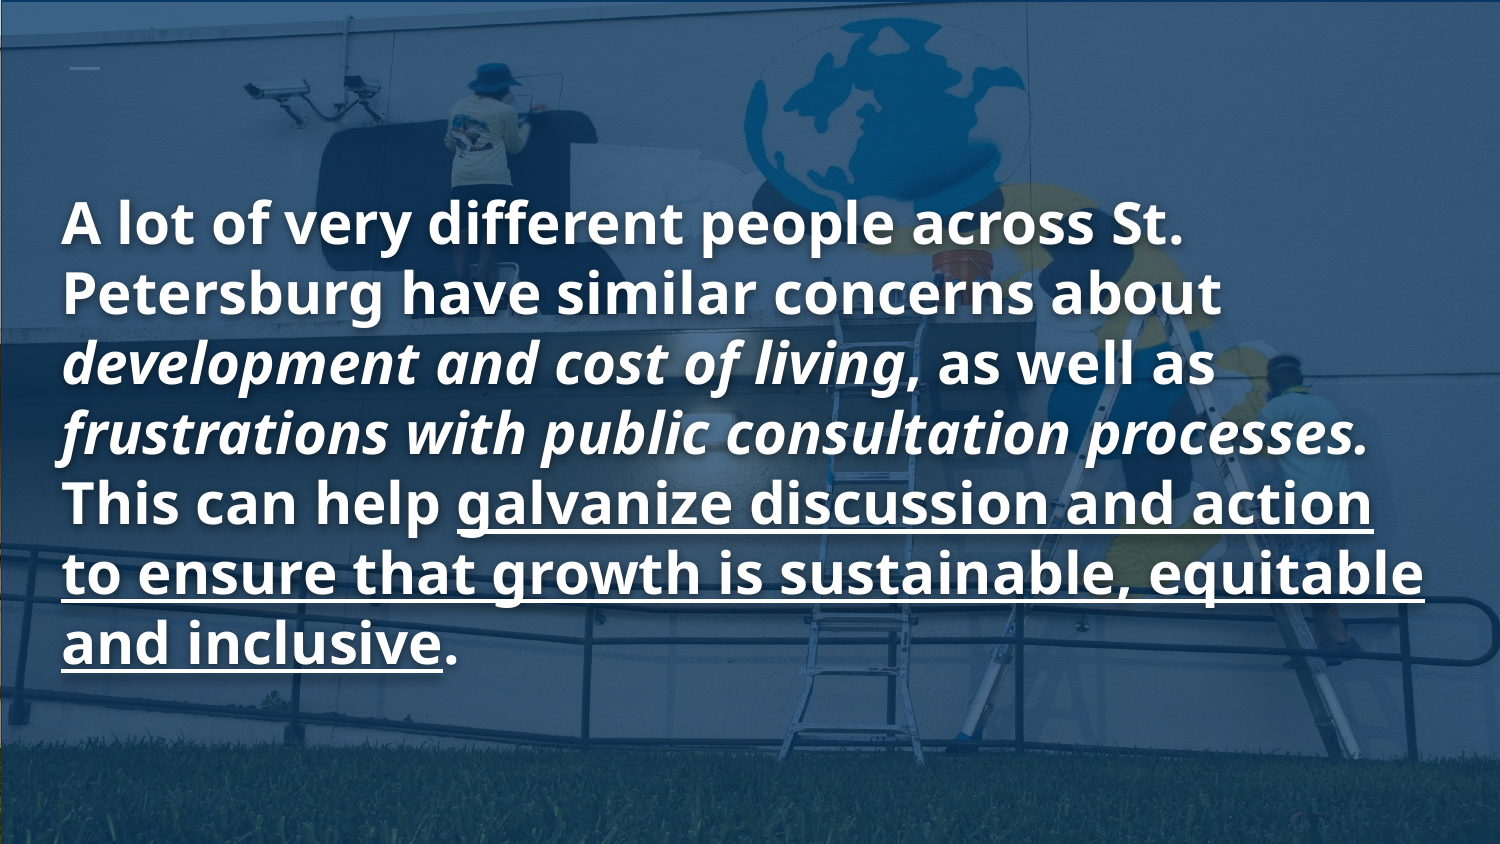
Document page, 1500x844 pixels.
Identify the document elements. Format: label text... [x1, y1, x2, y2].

title A lot of very different people across St. Petersburg have similar concerns about development and cost of living, as well as frustrations with public consultation processes. This can help galvanize discussion and action to ensure that growth is sustainable, equitable and inclusive. [46, 116, 1450, 746]
text_box [1, 0, 1500, 844]
